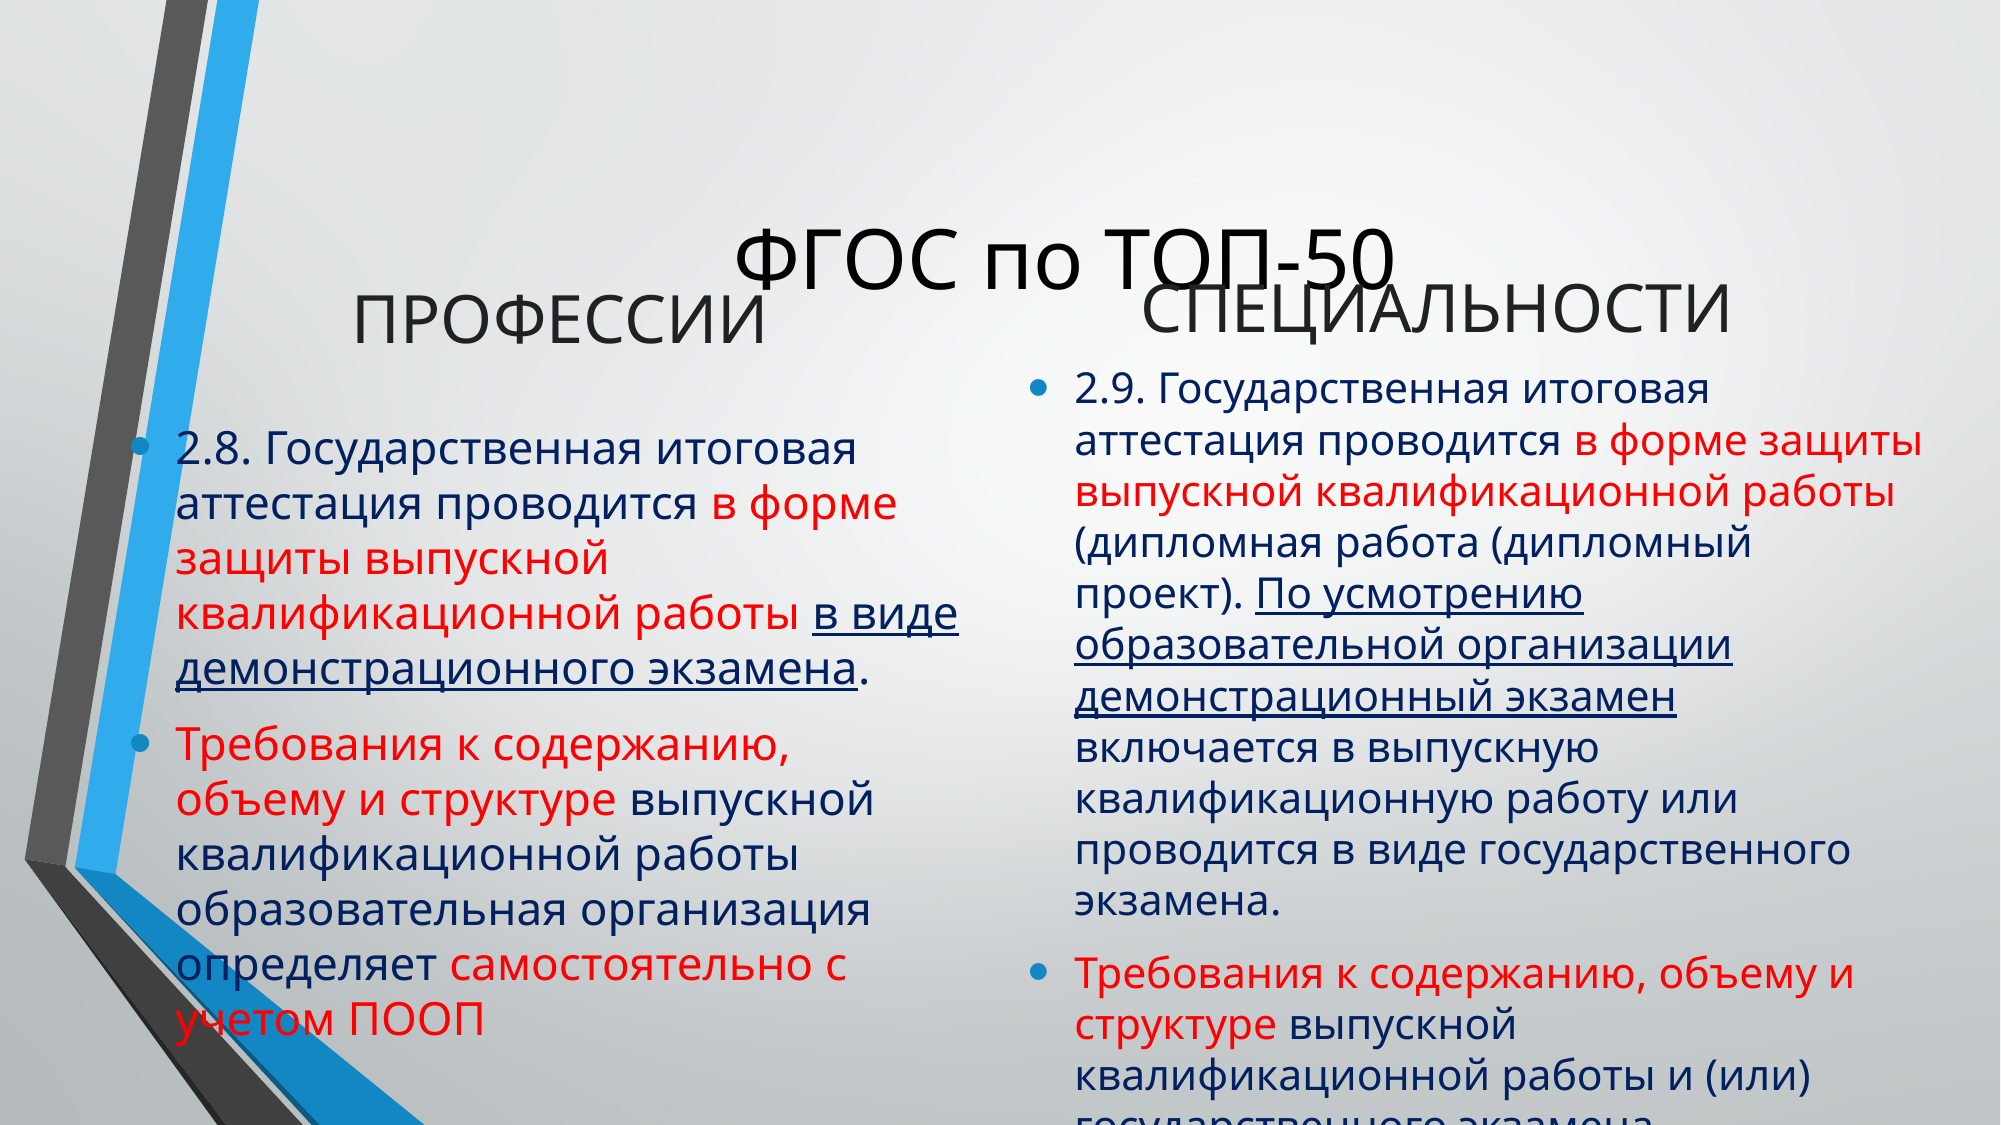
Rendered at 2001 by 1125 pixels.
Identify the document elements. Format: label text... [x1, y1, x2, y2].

title ФГОС по ТОП-50 [243, 112, 1887, 400]
list СПЕЦИАЛЬНОСТИ [1012, 233, 1863, 353]
list 2.9. Государственная итоговая аттестация проводится в форме защиты выпускной квалификационной работы (дипломная работа (дипломный проект). По усмотрению образовательной организации демонстрационный экзамен включается в выпускную квалификационную работу или проводится в виде государственного экзамена. Требования к содержанию, объему и структуре выпускной квалификационной работы и (или) государственного экзамена образовательная организация определяет самостоятельно с учетом ПООП. [1012, 353, 1946, 1016]
list ПРОФЕССИИ [137, 246, 984, 365]
list 2.8. Государственная итоговая аттестация проводится в форме защиты выпускной квалификационной работы в виде демонстрационного экзамена. Требования к содержанию, объему и структуре выпускной квалификационной работы образовательная организация определяет самостоятельно с учетом ПООП [113, 410, 984, 1016]
